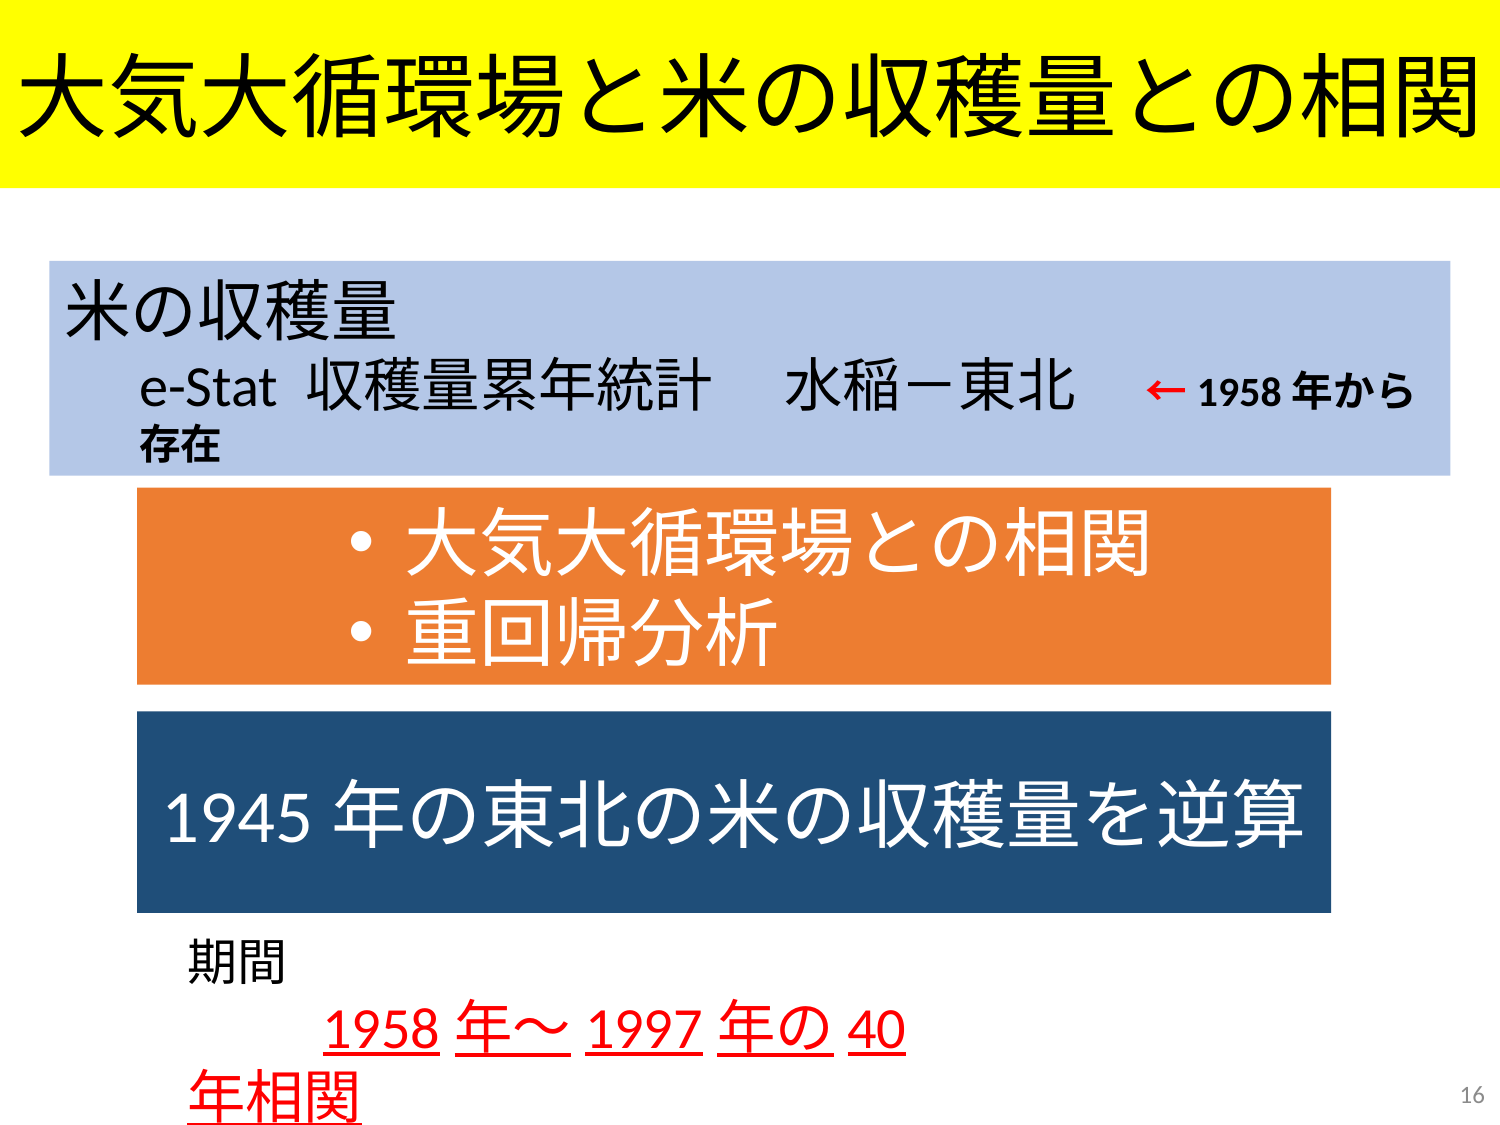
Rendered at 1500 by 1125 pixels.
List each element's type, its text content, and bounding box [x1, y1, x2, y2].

text_box 1945年の東北の米の収穫量を逆算 [136, 710, 1332, 914]
slide_number 16 [1162, 1063, 1500, 1124]
text_box 大気大循環場と米の収穫量との相関 [0, 0, 1500, 189]
text_box 米の収穫量 e-Stat 収穫量累年統計 水稲－東北 ←1958年から存在 [49, 260, 1451, 476]
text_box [137, 487, 1332, 685]
text_box 期間 1958年～1997年の40年相関 [172, 922, 992, 1125]
